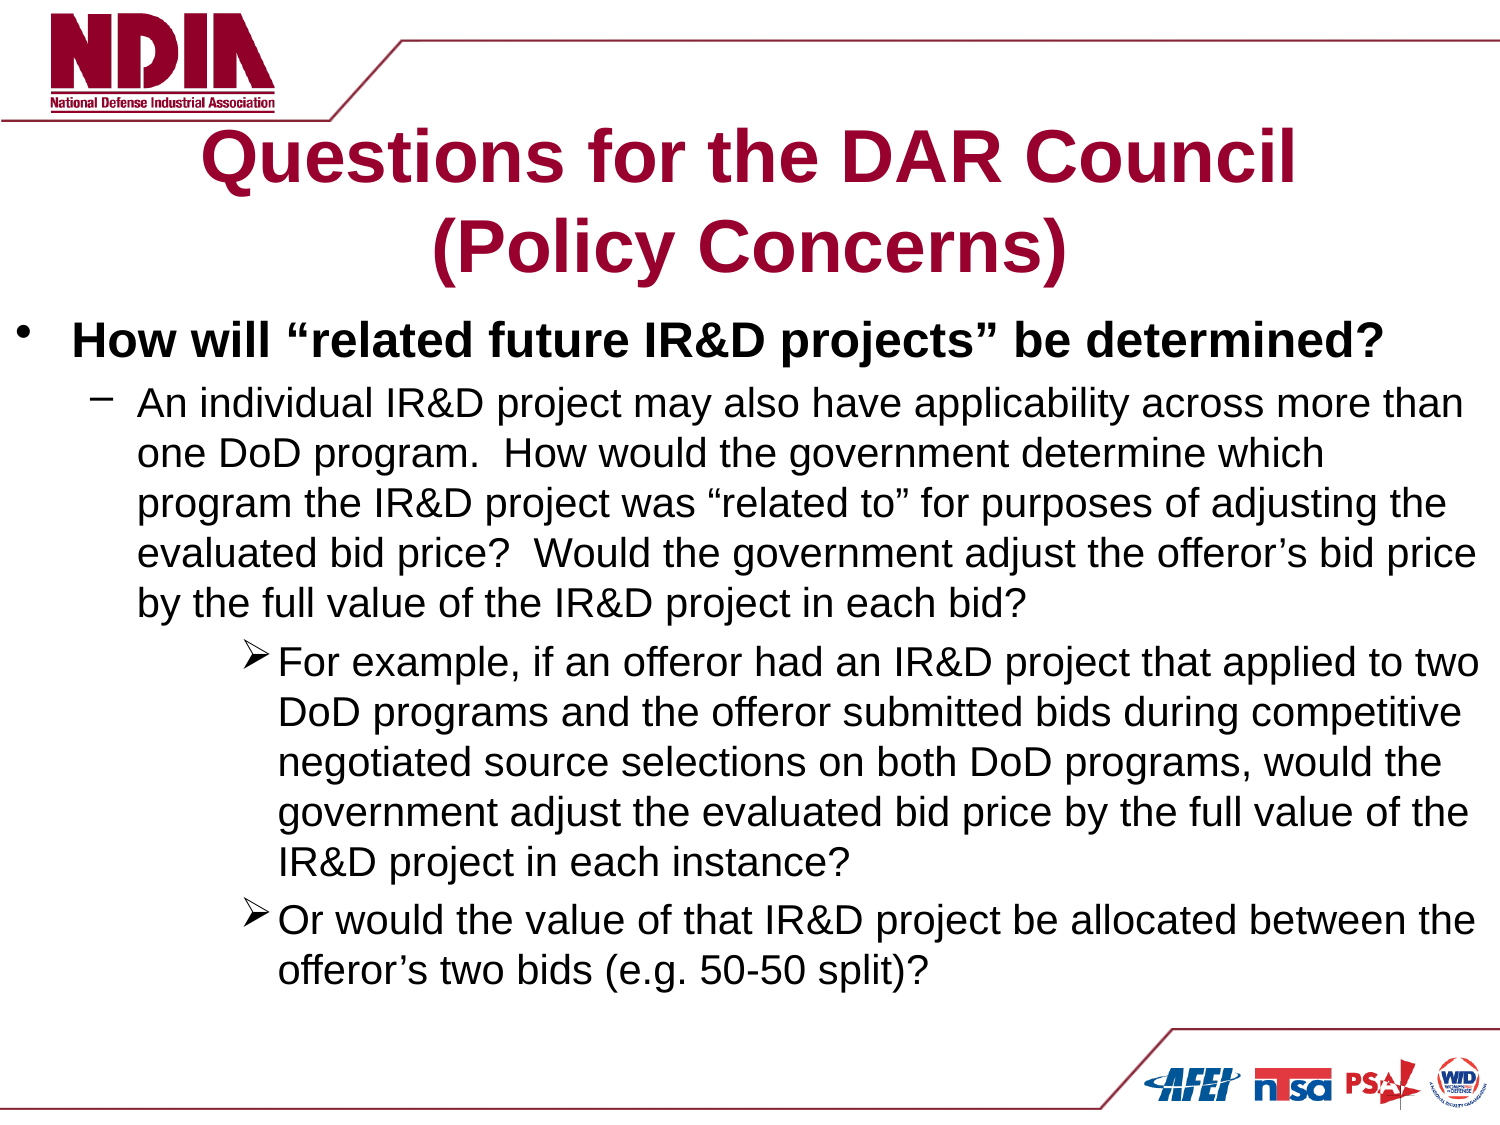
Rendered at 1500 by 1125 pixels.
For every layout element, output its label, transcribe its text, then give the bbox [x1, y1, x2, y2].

title Questions for the DAR Council (Policy Concerns) [75, 149, 1425, 246]
picture [0, 1005, 1500, 1125]
picture [0, 0, 1500, 122]
list How will “related future IR&D projects” be determined? An individual IR&D project may also have applicability across more than one DoD program. How would the government determine which program the IR&D project was “related to” for purposes of adjusting the evaluated bid price? Would the government adjust the offeror’s bid price by the full value of the IR&D project in each bid? For example, if an offeror had an IR&D project that applied to two DoD programs and the offeror submitted bids during competitive negotiated source selections on both DoD programs, would the government adjust the evaluated bid price by the full value of the IR&D project in each instance? Or would the value of that IR&D project be allocated between the offeror’s two bids (e.g. 50-50 split)? [0, 299, 1500, 1005]
